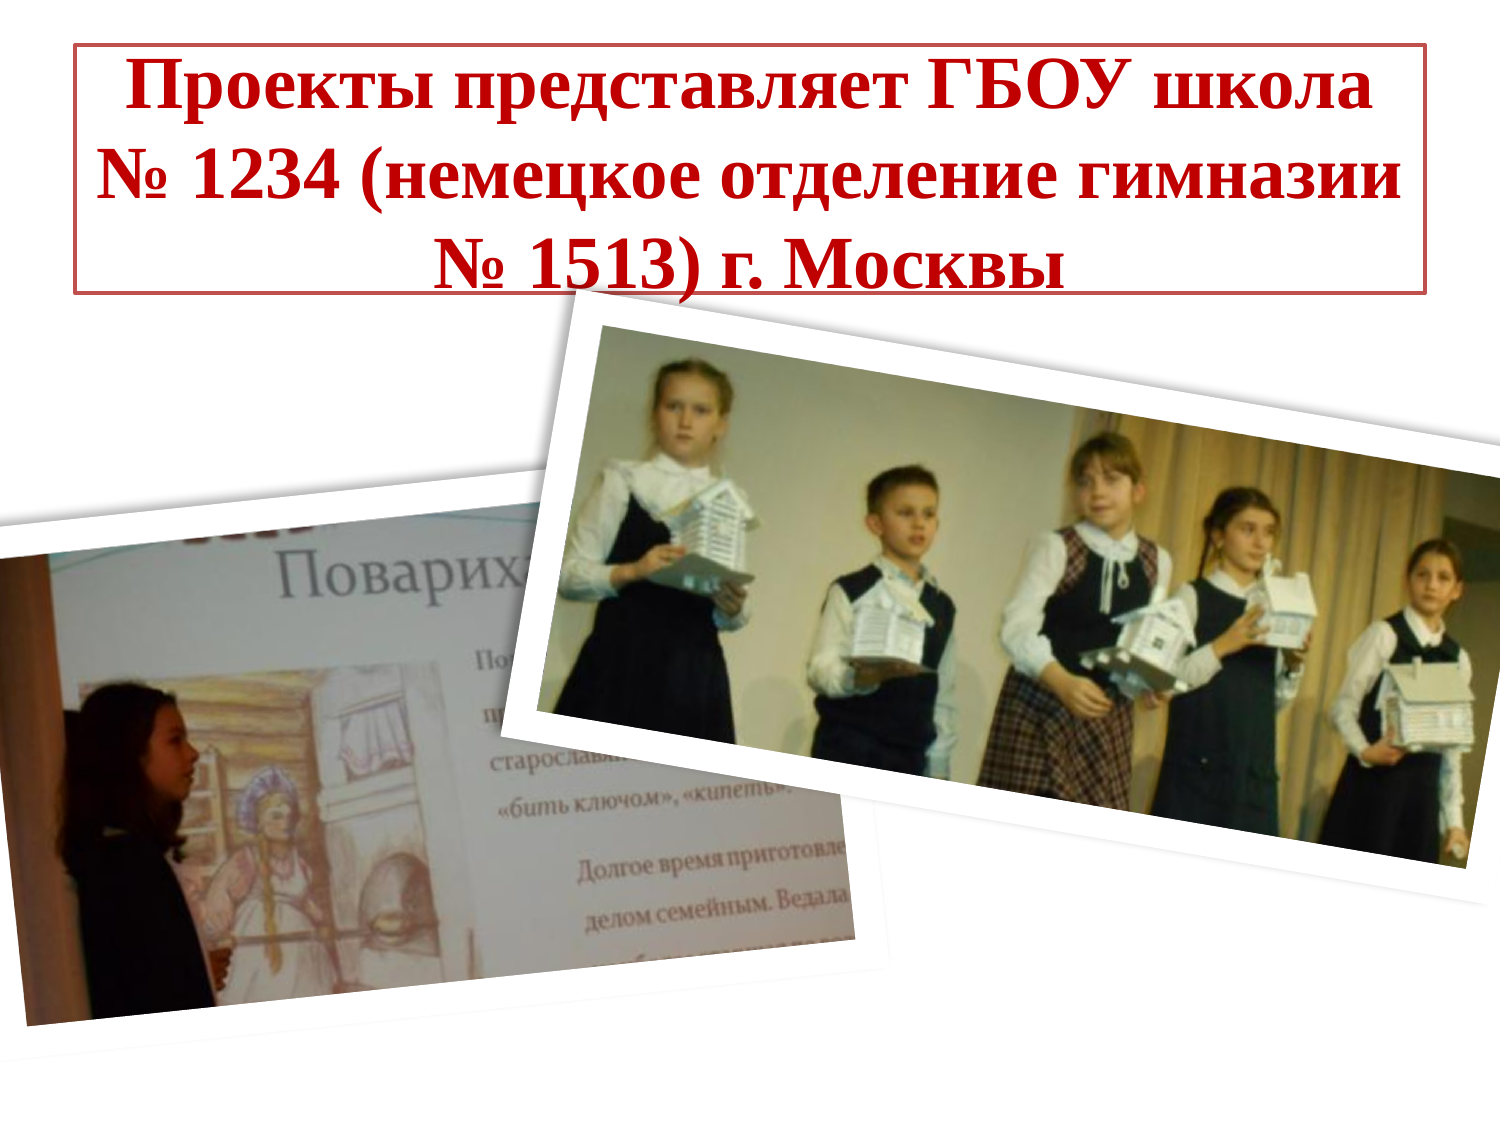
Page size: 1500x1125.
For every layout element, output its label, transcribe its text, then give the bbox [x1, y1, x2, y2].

picture [0, 326, 1500, 1026]
title Проекты представляет ГБОУ школа № 1234 (немецкое отделение гимназии № 1513) г. Москвы [73, 43, 1427, 295]
